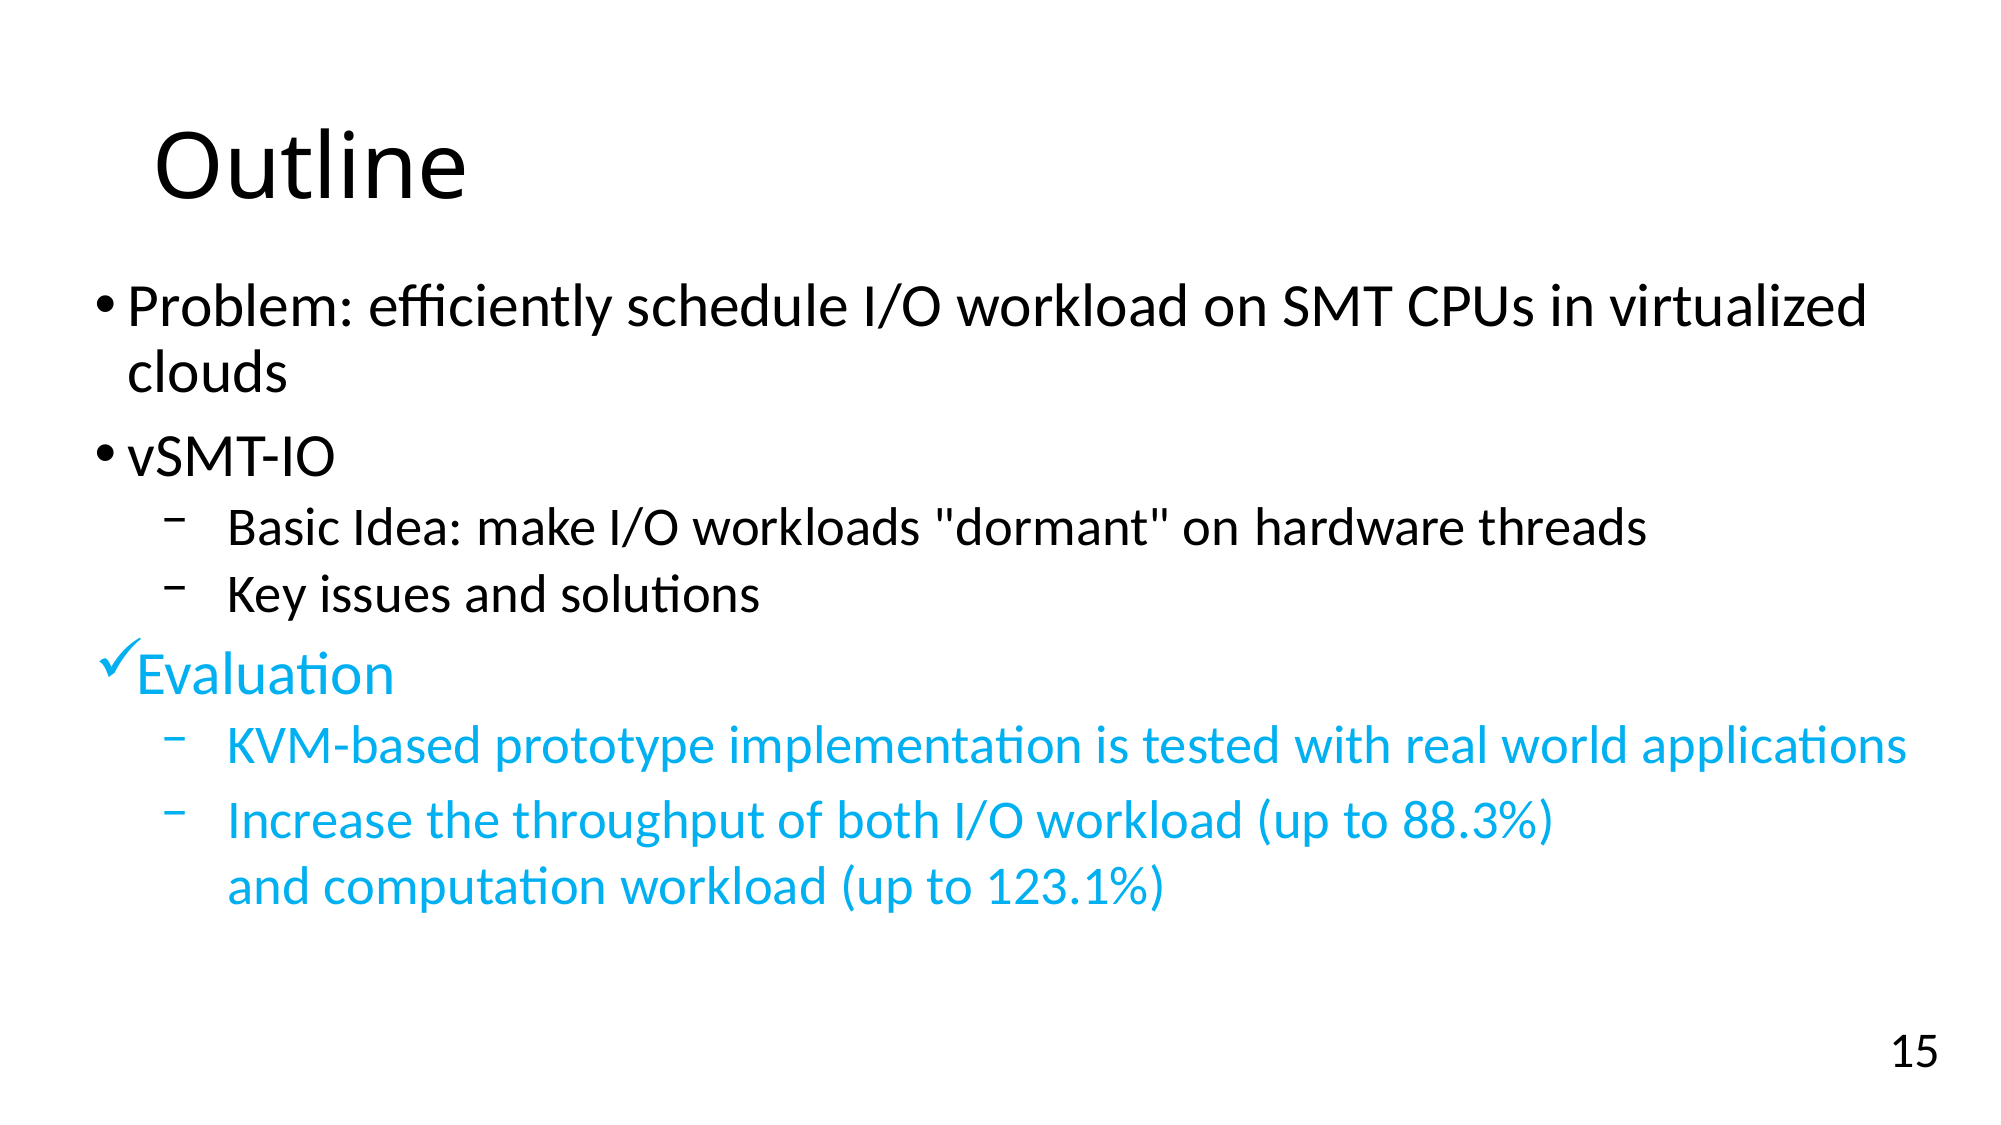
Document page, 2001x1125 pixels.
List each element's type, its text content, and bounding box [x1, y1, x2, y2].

title Outline [137, 59, 1863, 265]
slide_number 15 [1504, 1017, 1955, 1078]
list Problem: efficiently schedule I/O workload on SMT CPUs in virtualized clouds vSMT-IO Basic Idea: make I/O workloads "dormant" on hardware threads Key issues and solutions Evaluation KVM-based prototype implementation is tested with real world applications Increase the throughput of both I/O workload (up to 88.3%) and computation workload (up to 123.1%) [79, 265, 1936, 986]
